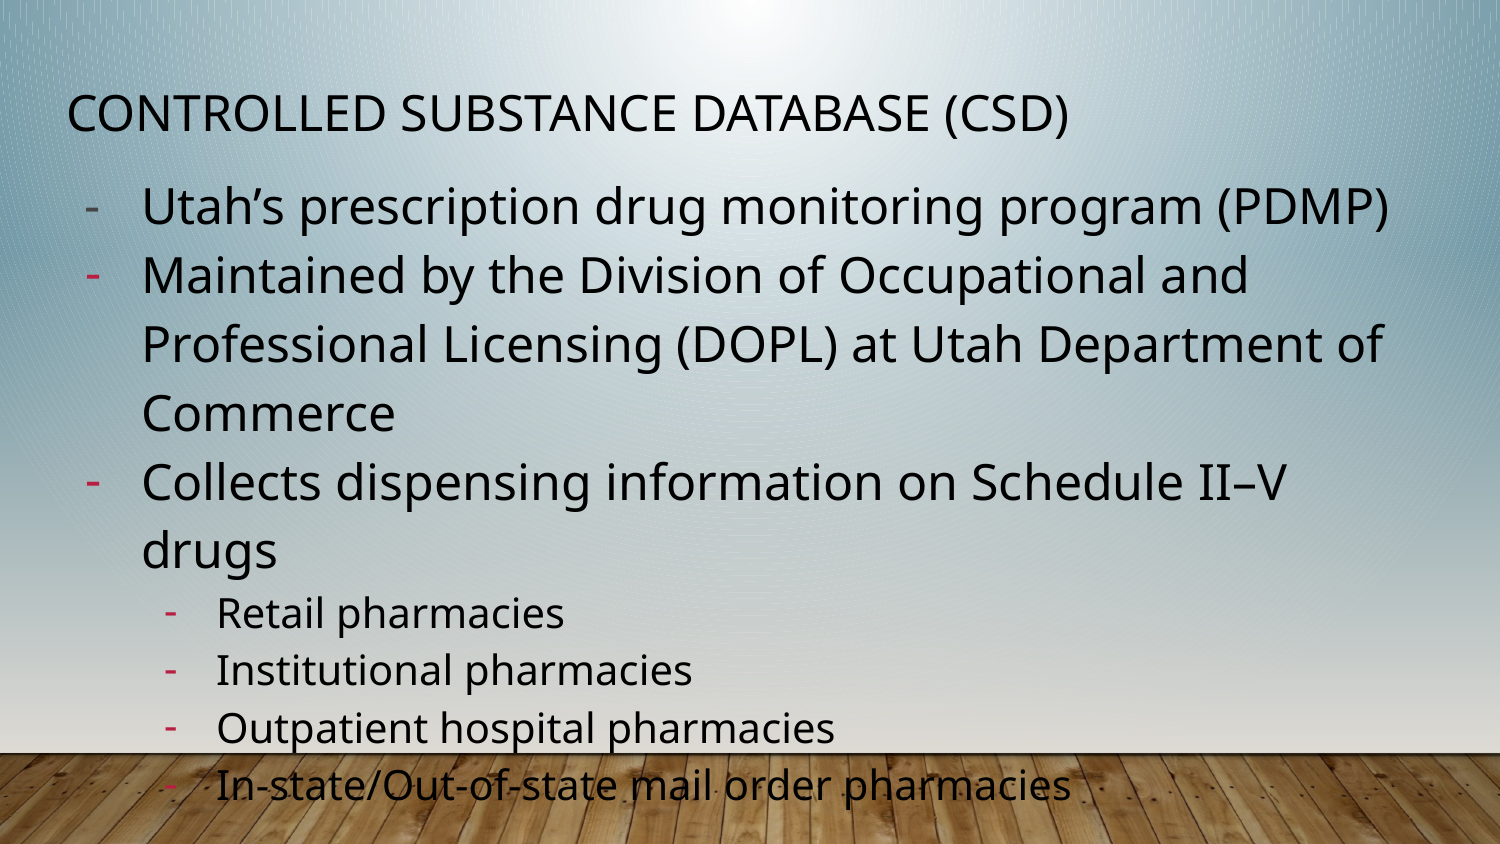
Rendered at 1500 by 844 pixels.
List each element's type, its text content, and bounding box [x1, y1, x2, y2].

picture [0, 753, 1500, 844]
list Utah’s prescription drug monitoring program (PDMP) Maintained by the Division of Occupational and Professional Licensing (DOPL) at Utah Department of Commerce Collects dispensing information on Schedule II–V drugs Retail pharmacies Institutional pharmacies Outpatient hospital pharmacies In-state/Out-of-state mail order pharmacies [51, 150, 1449, 692]
title Controlled Substance Database (CSD) [51, 72, 1449, 150]
